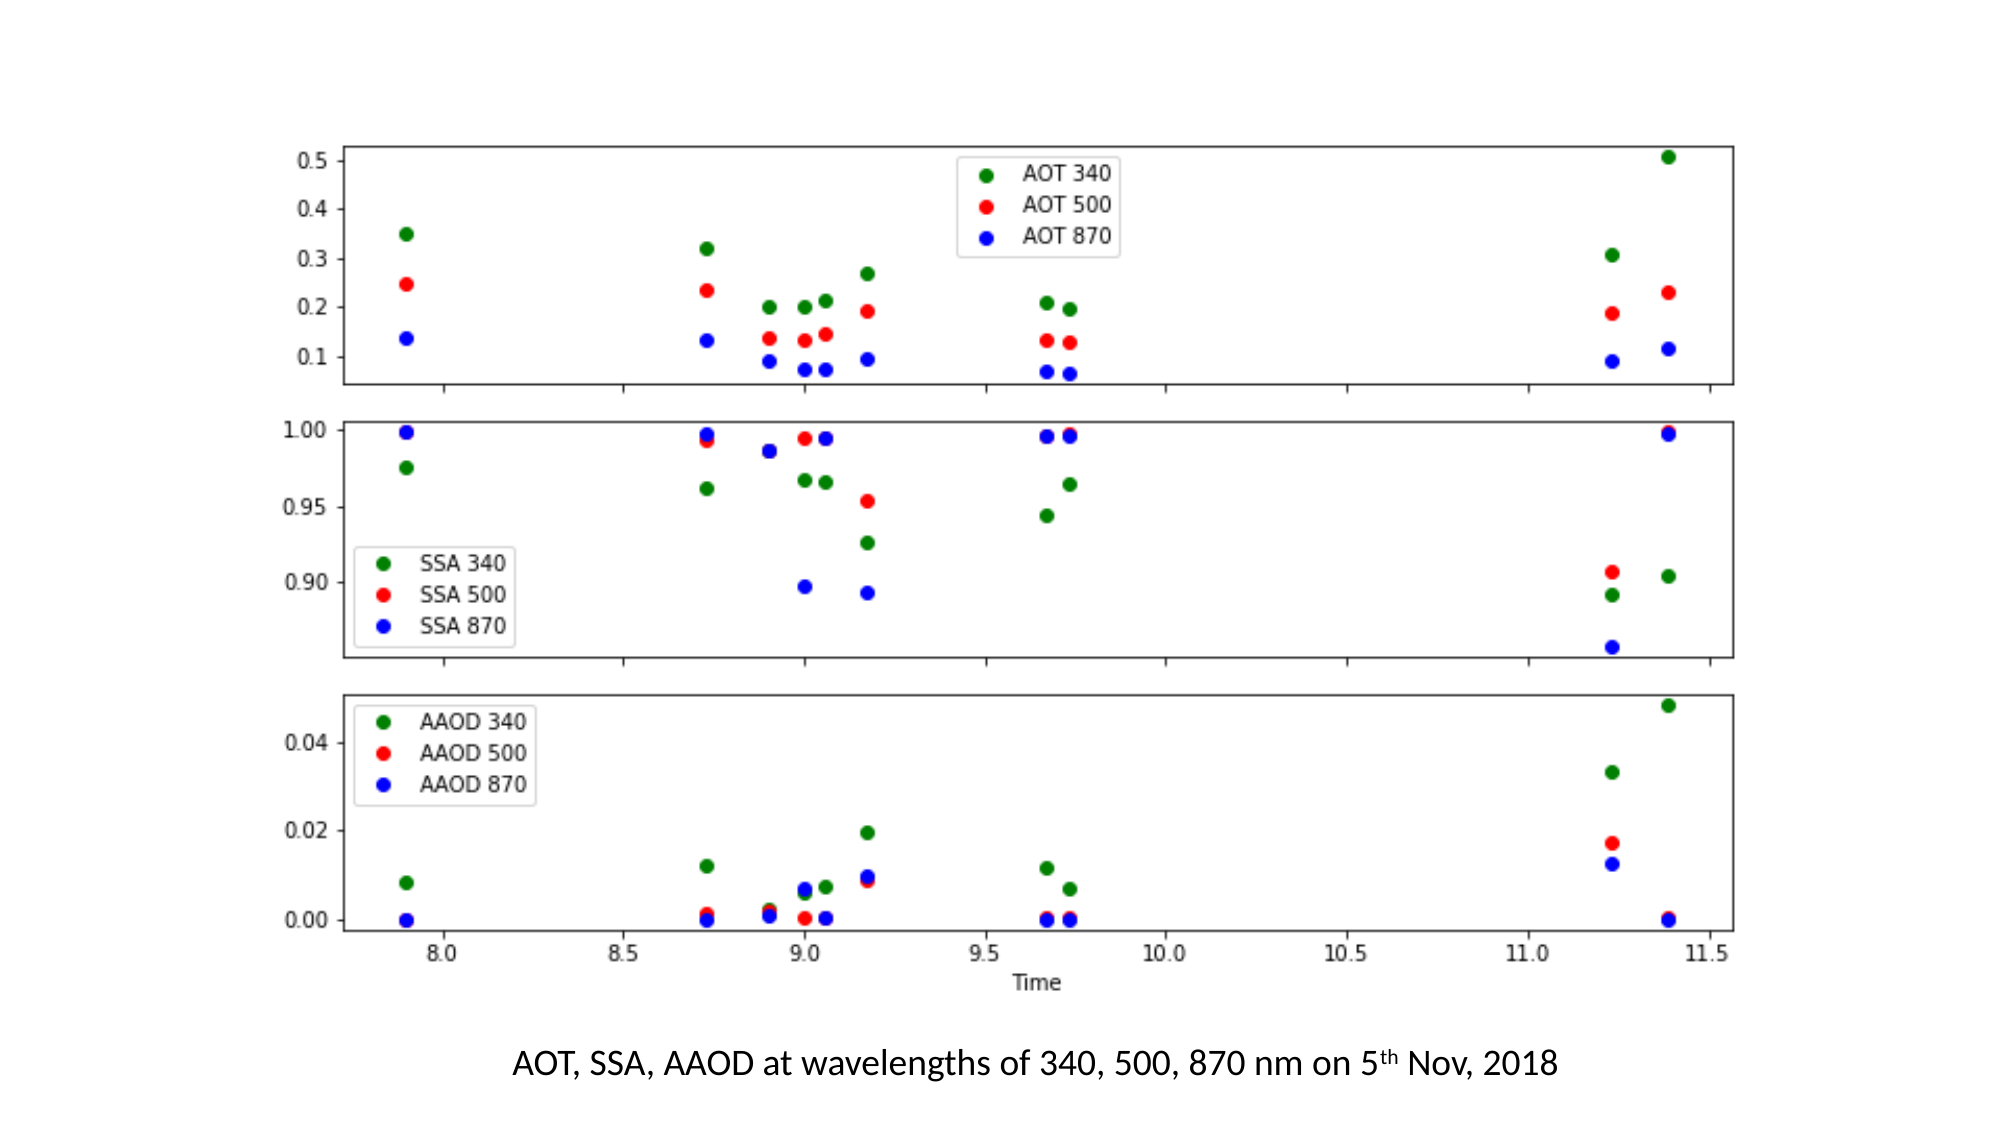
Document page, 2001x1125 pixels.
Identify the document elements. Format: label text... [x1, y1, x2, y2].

picture [260, 117, 1762, 1019]
text_box AOT, SSA, AAOD at wavelengths of 340, 500, 870 nm on 5th Nov, 2018 [497, 1030, 1642, 1091]
